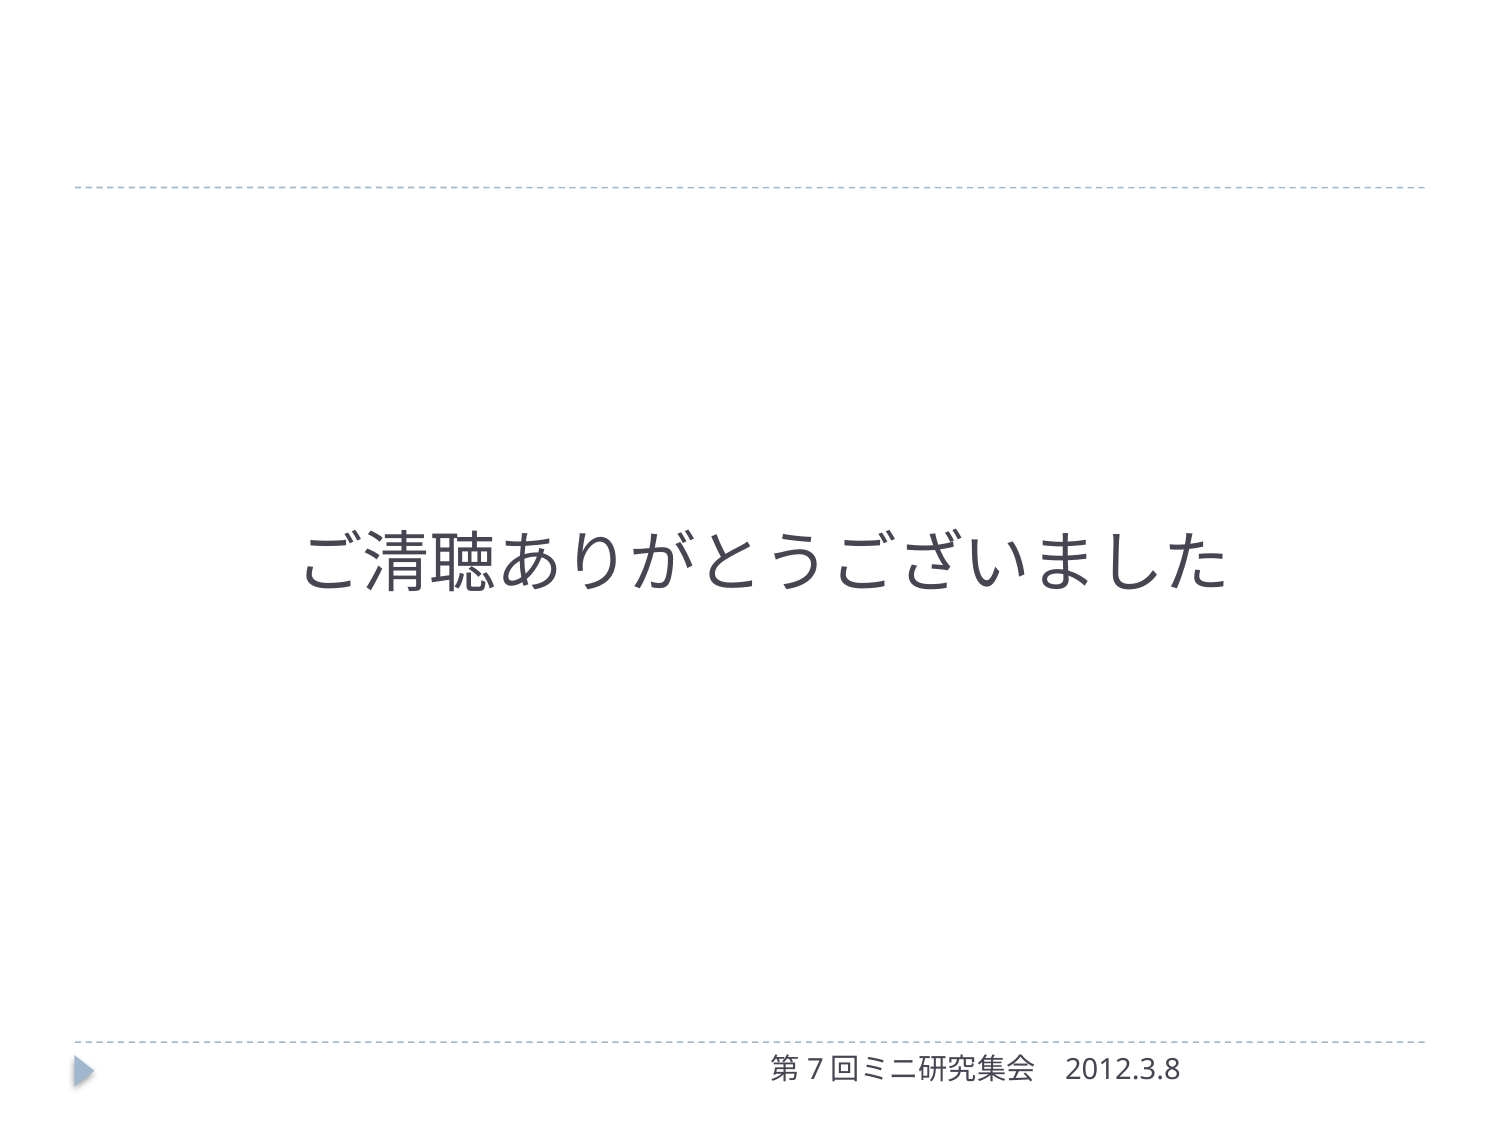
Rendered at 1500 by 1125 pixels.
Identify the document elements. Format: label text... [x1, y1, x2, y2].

title ご清聴ありがとうございました [88, 444, 1439, 607]
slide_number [1051, 1042, 1426, 1103]
footer 第7回ミニ研究集会 [475, 1042, 1051, 1103]
